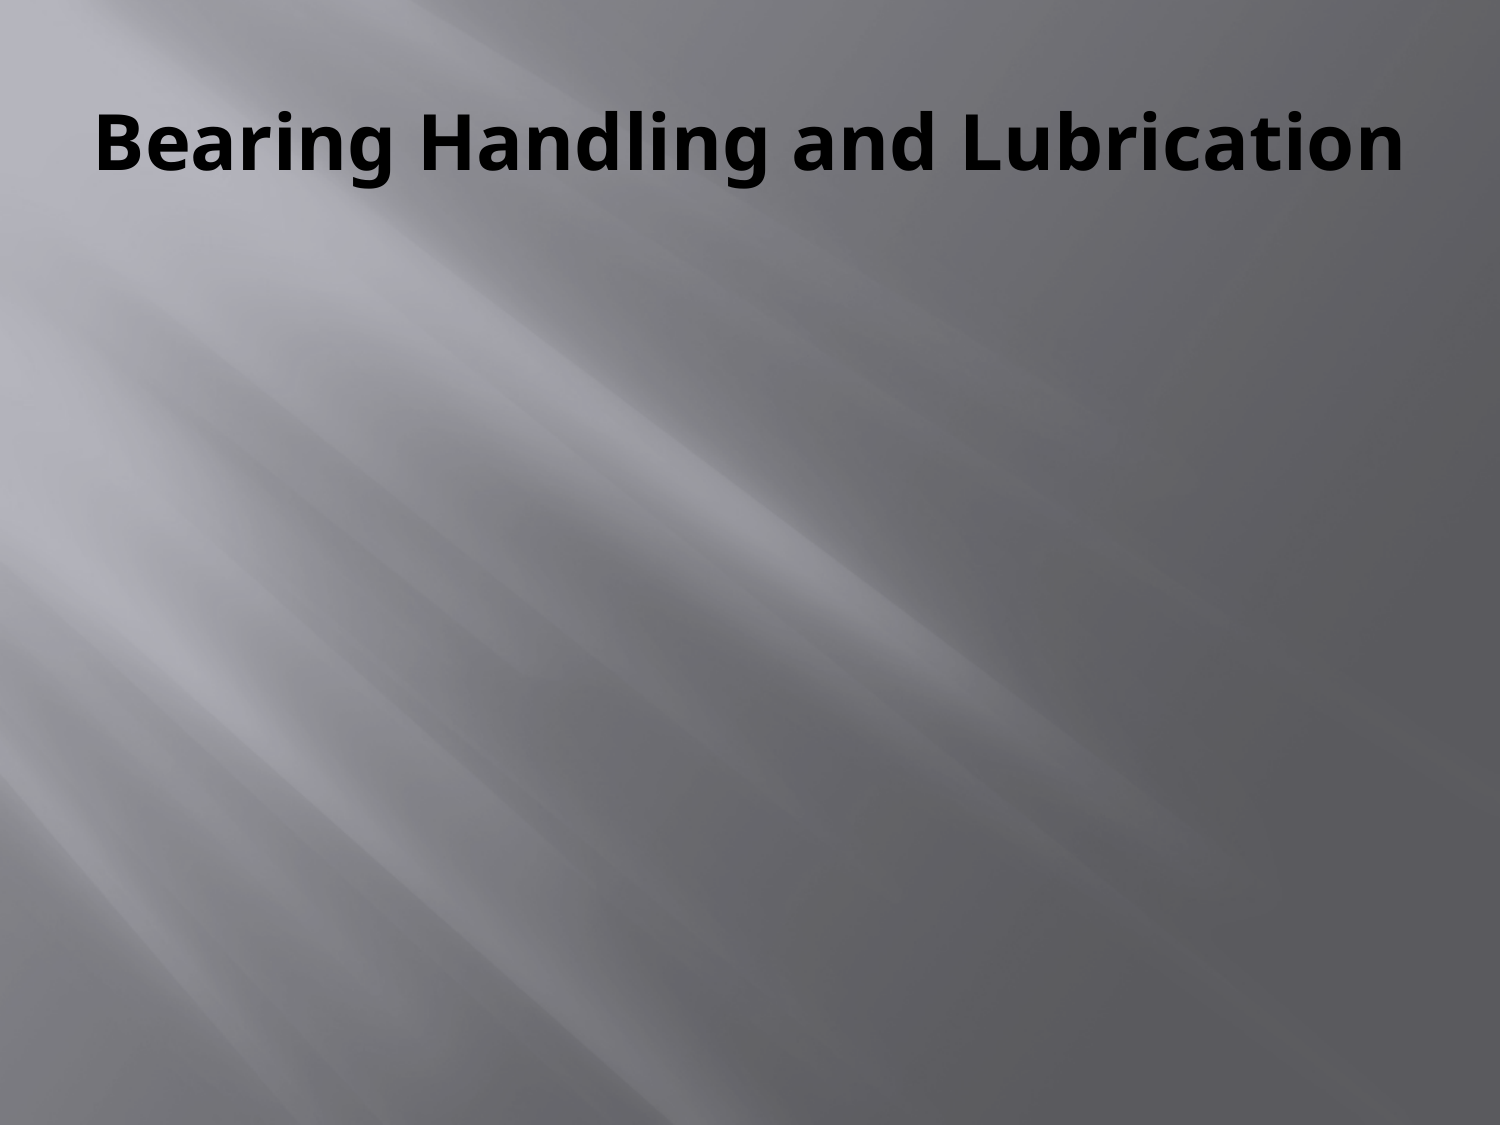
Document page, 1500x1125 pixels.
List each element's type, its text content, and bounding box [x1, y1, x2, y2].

title Bearing Handling and Lubrication [75, 45, 1425, 233]
